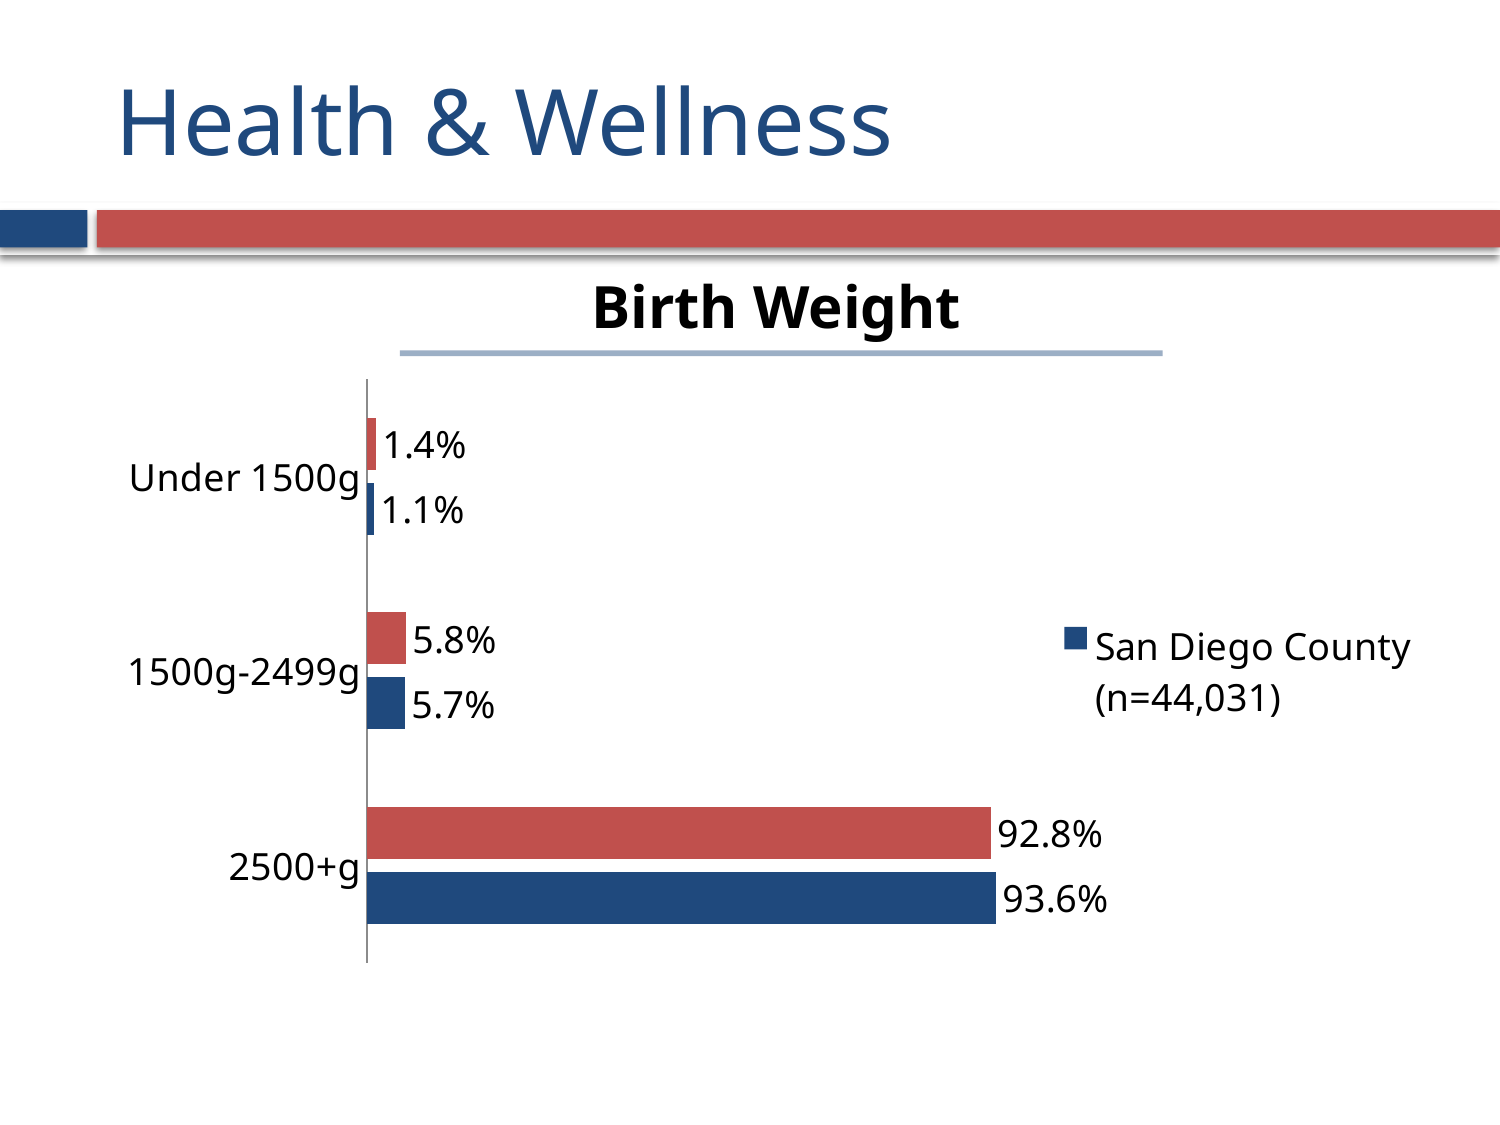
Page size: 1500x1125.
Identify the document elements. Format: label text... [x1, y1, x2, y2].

text_box Birth Weight [576, 262, 976, 348]
chart [99, 366, 1451, 976]
title Health & Wellness [100, 37, 1438, 200]
